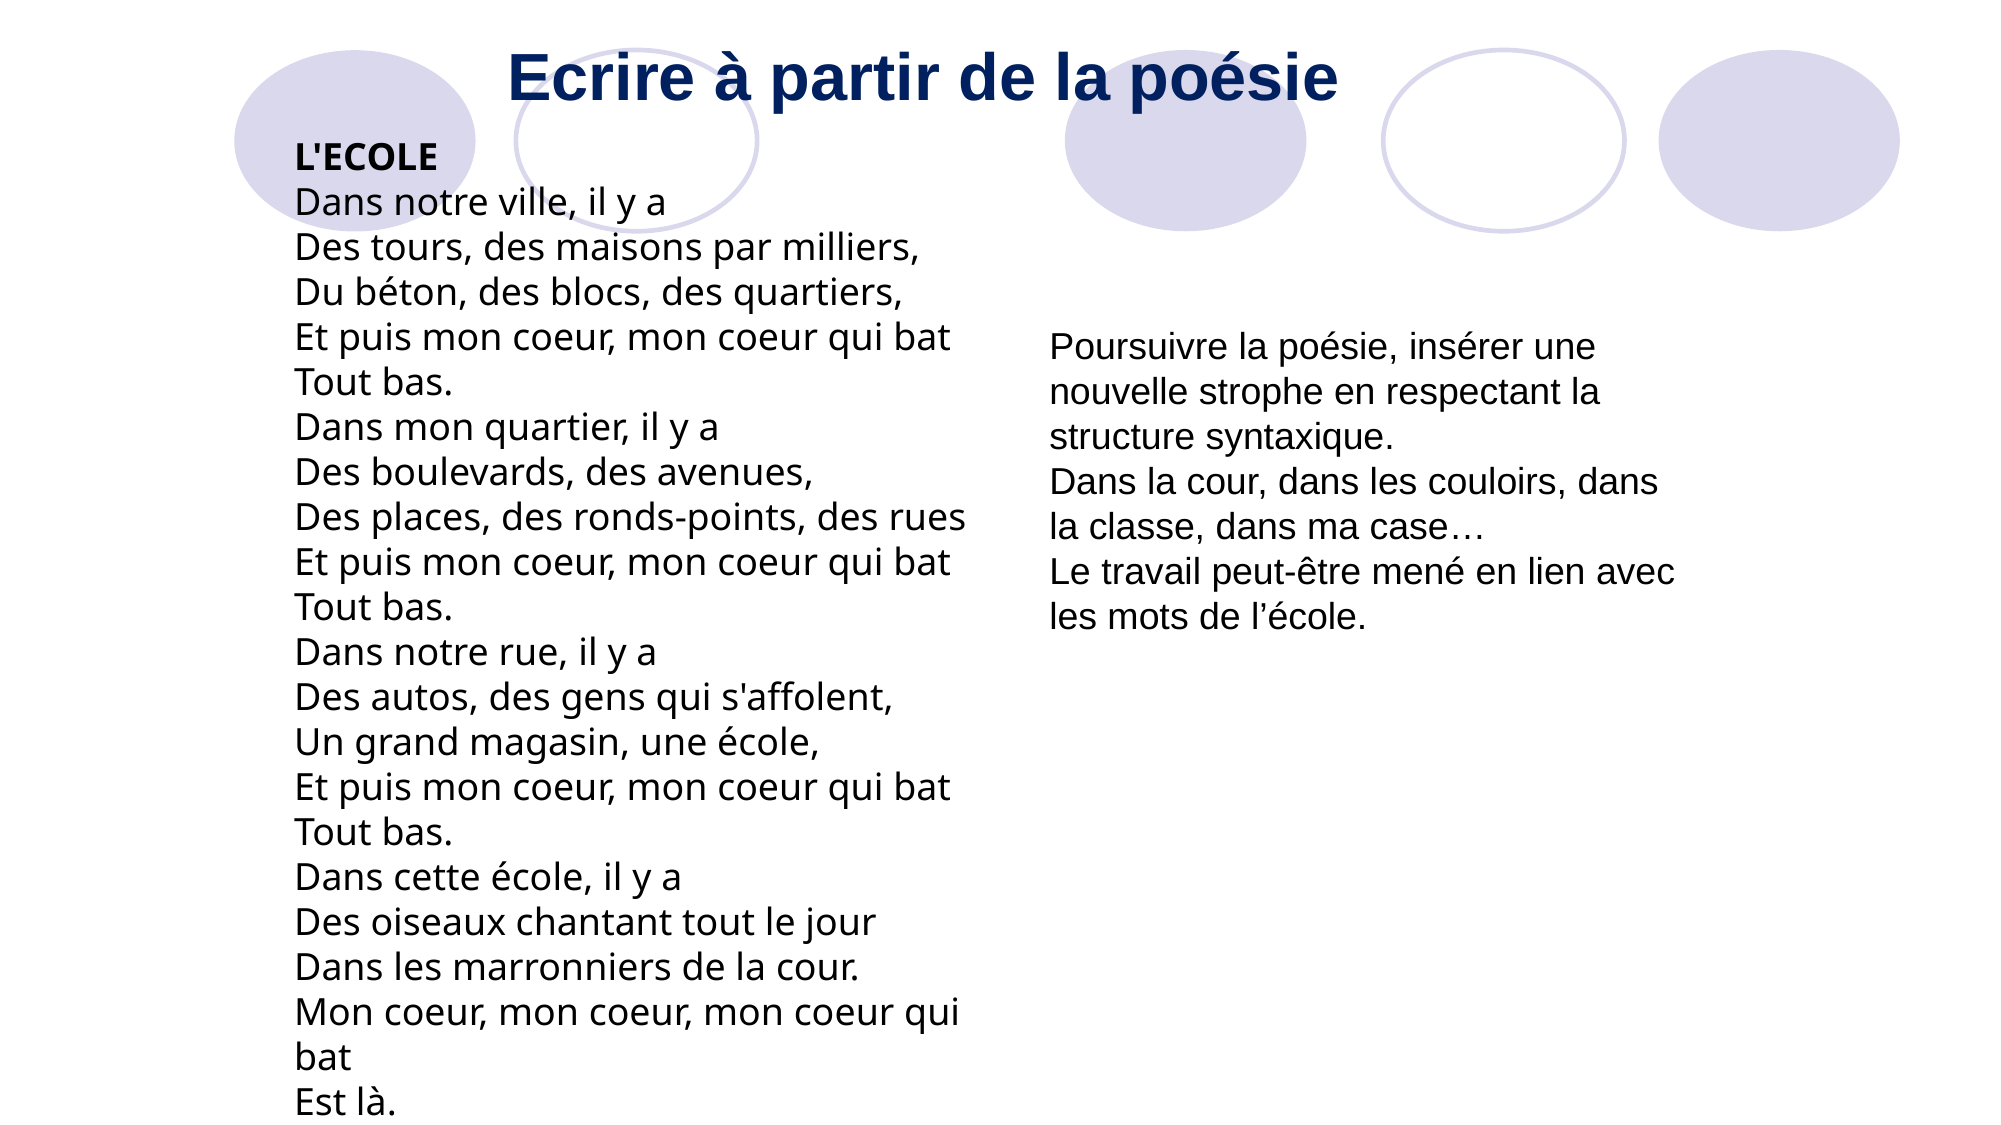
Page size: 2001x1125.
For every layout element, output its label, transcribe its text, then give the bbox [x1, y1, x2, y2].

title Ecrire à partir de la poésie [492, 0, 1461, 148]
text_box L'ECOLE Dans notre ville, il y a Des tours, des maisons par milliers, Du béton, des blocs, des quartiers, Et puis mon coeur, mon coeur qui bat Tout bas. Dans mon quartier, il y a Des boulevards, des avenues, Des places, des ronds-points, des rues Et puis mon coeur, mon coeur qui bat Tout bas. Dans notre rue, il y a Des autos, des gens qui s'affolent, Un grand magasin, une école, Et puis mon coeur, mon coeur qui bat Tout bas. Dans cette école, il y a Des oiseaux chantant tout le jour Dans les marronniers de la cour. Mon coeur, mon coeur, mon coeur qui bat Est là. Jacques CHARPENTREAU [279, 125, 1030, 1125]
text_box Poursuivre la poésie, insérer une nouvelle strophe en respectant la structure syntaxique. Dans la cour, dans les couloirs, dans la classe, dans ma case… Le travail peut-être mené en lien avec les mots de l’école. [1034, 314, 1697, 644]
